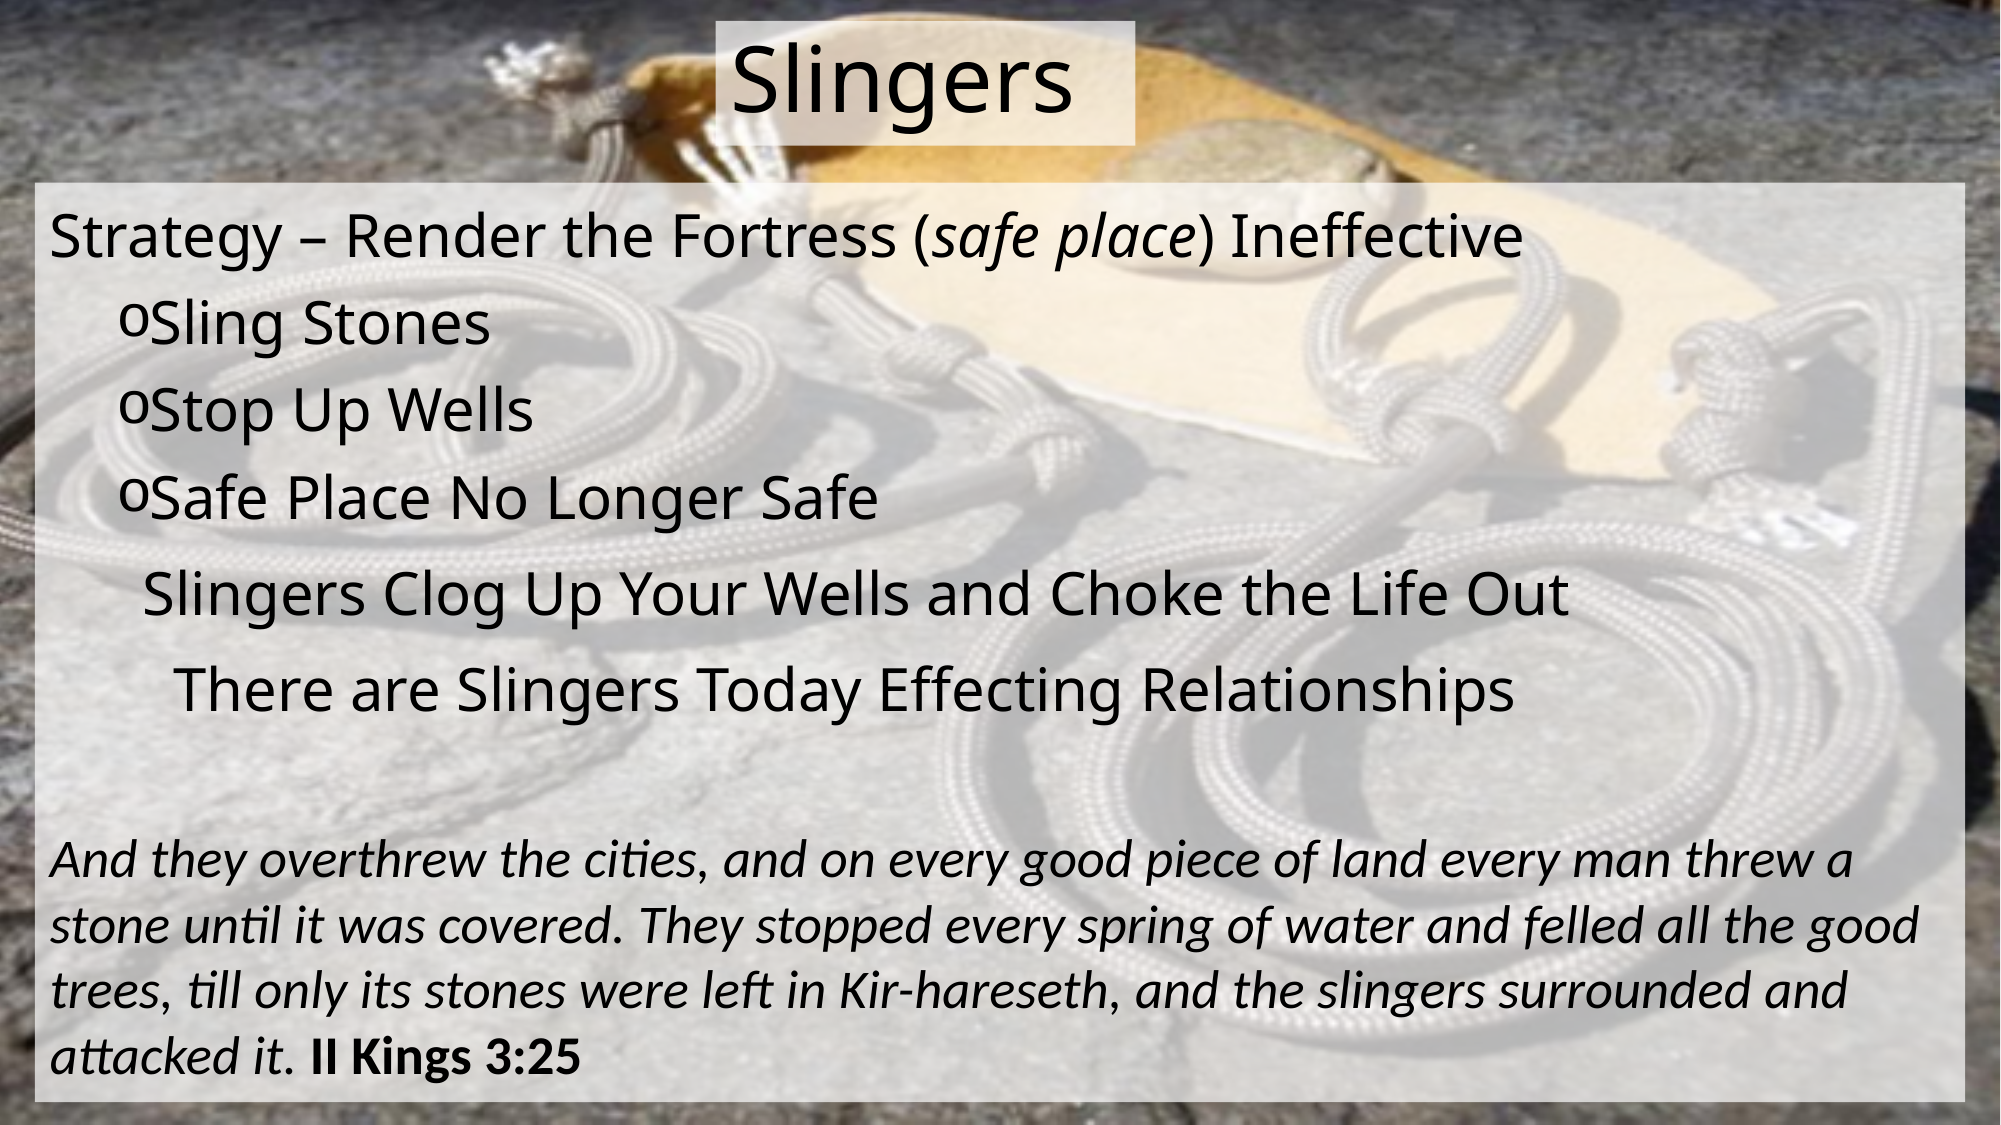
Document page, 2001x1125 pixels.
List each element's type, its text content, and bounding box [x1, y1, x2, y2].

title Slingers [715, 20, 1136, 146]
picture [0, 0, 2001, 1125]
list Strategy – Render the Fortress (safe place) Ineffective Sling Stones Stop Up Wells Safe Place No Longer Safe Slingers Clog Up Your Wells and Choke the Life Out There are Slingers Today Effecting Relationships And they overthrew the cities, and on every good piece of land every man threw a stone until it was covered. They stopped every spring of water and felled all the good trees, till only its stones were left in Kir-hareseth, and the slingers surrounded and attacked it. II Kings 3:25 [34, 182, 1966, 1103]
